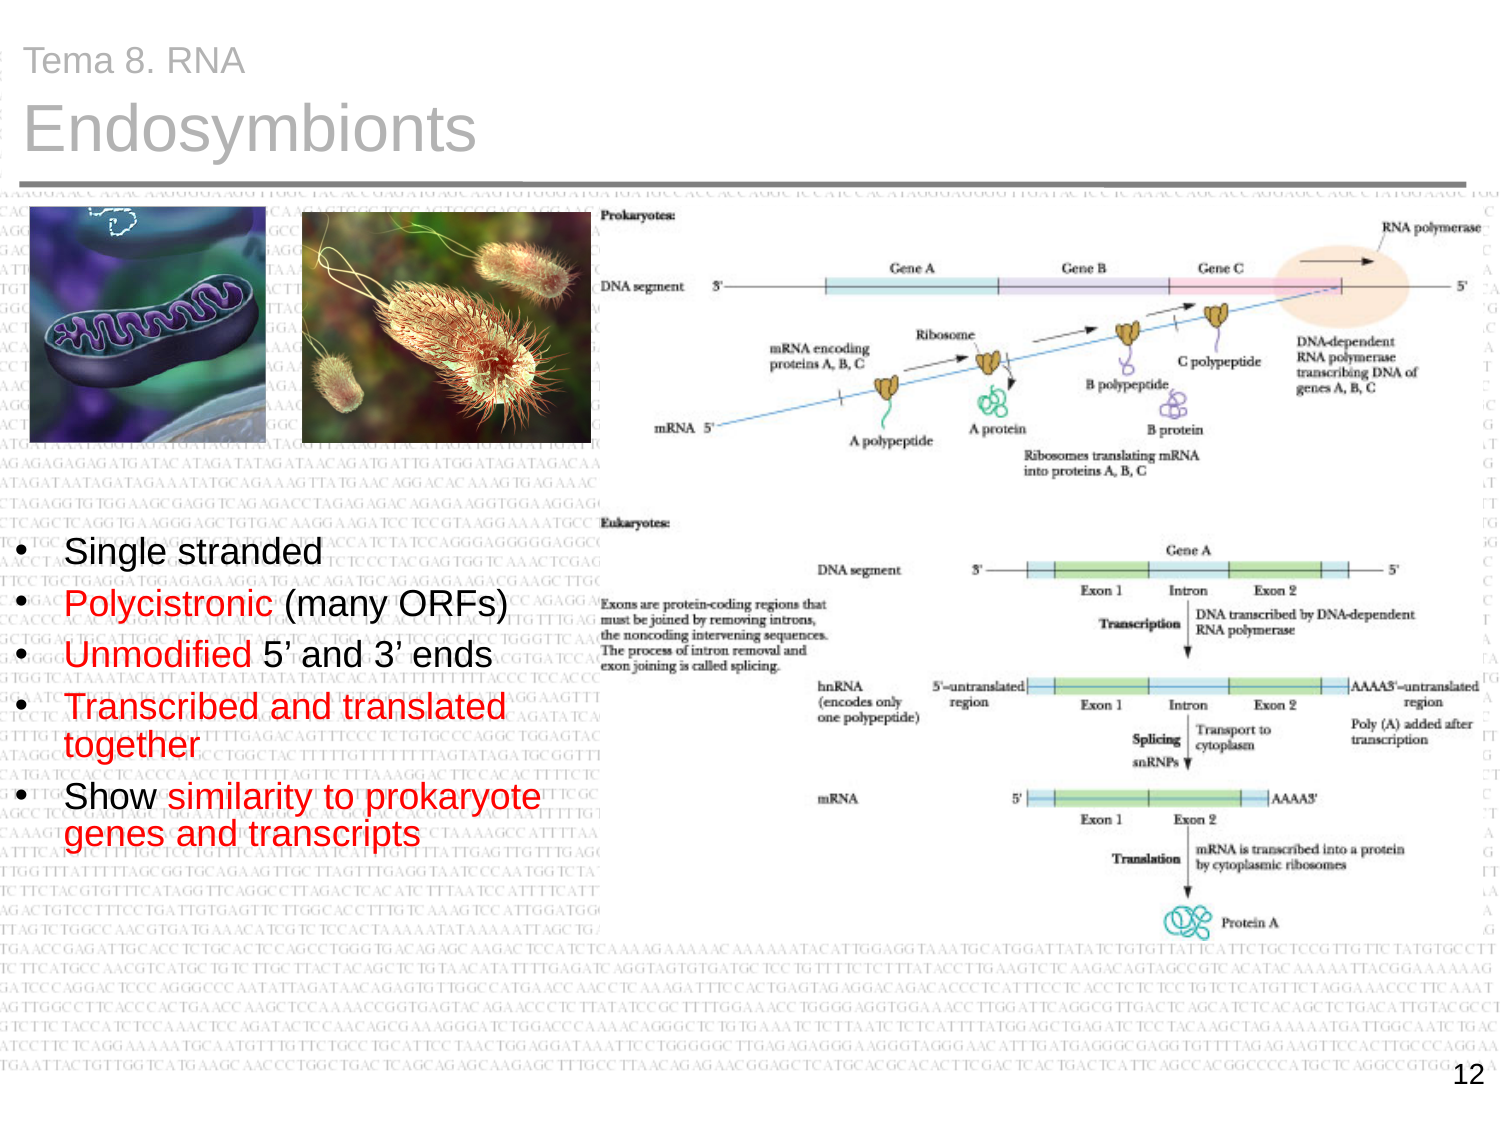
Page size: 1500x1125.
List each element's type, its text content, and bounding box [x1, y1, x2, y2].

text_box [1, 6, 1500, 192]
list Single stranded Polycistronic (many ORFs) Unmodified 5’ and 3’ ends Transcribed and translated together Show similarity to prokaryote genes and transcripts [0, 527, 597, 1014]
picture [0, 50, 1500, 1075]
